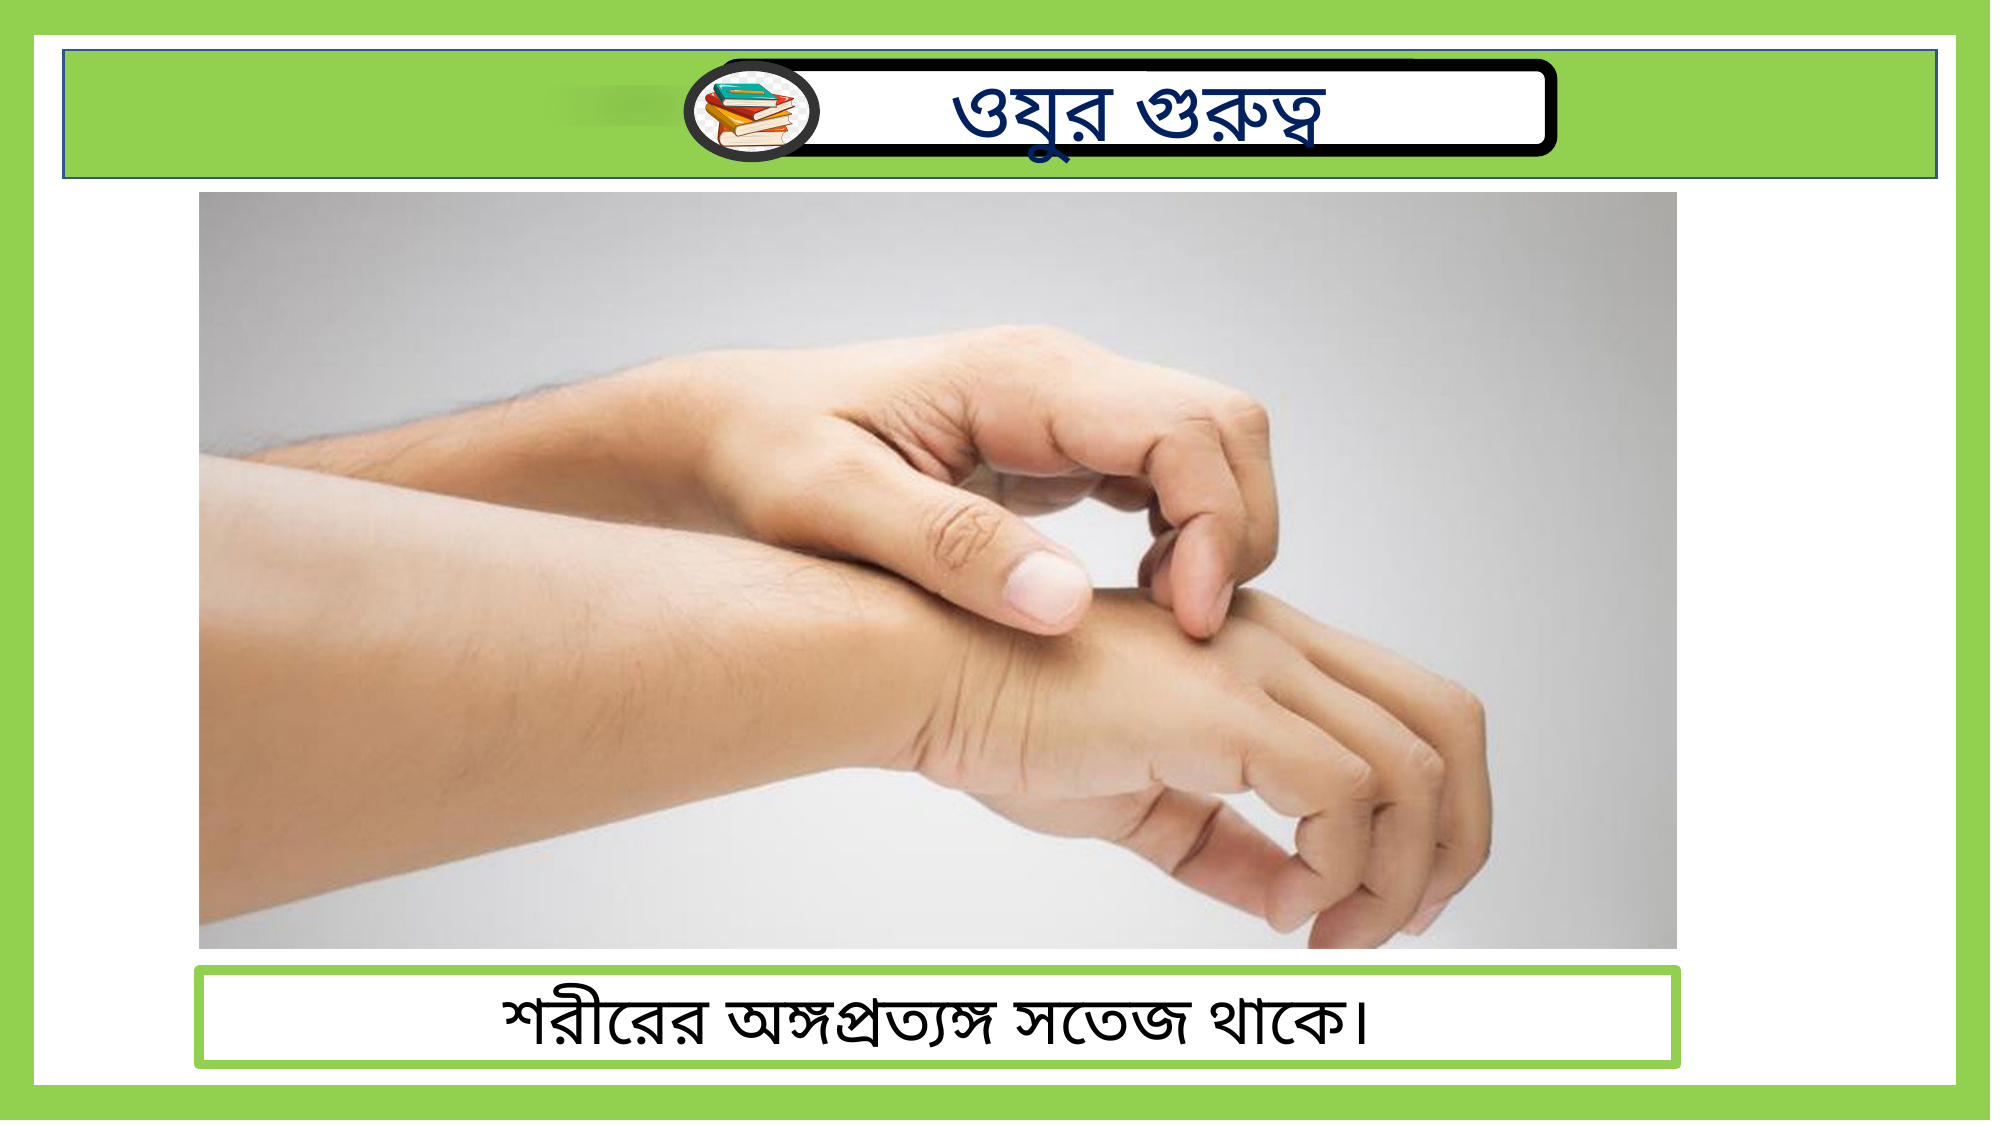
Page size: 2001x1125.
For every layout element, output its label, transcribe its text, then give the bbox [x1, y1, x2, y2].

text_box [15, 17, 1974, 1103]
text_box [63, 50, 1937, 178]
text_box শরীরের অঙ্গপ্রত্যঙ্গ সতেজ থাকে। [199, 970, 1677, 1065]
picture [199, 192, 1677, 949]
